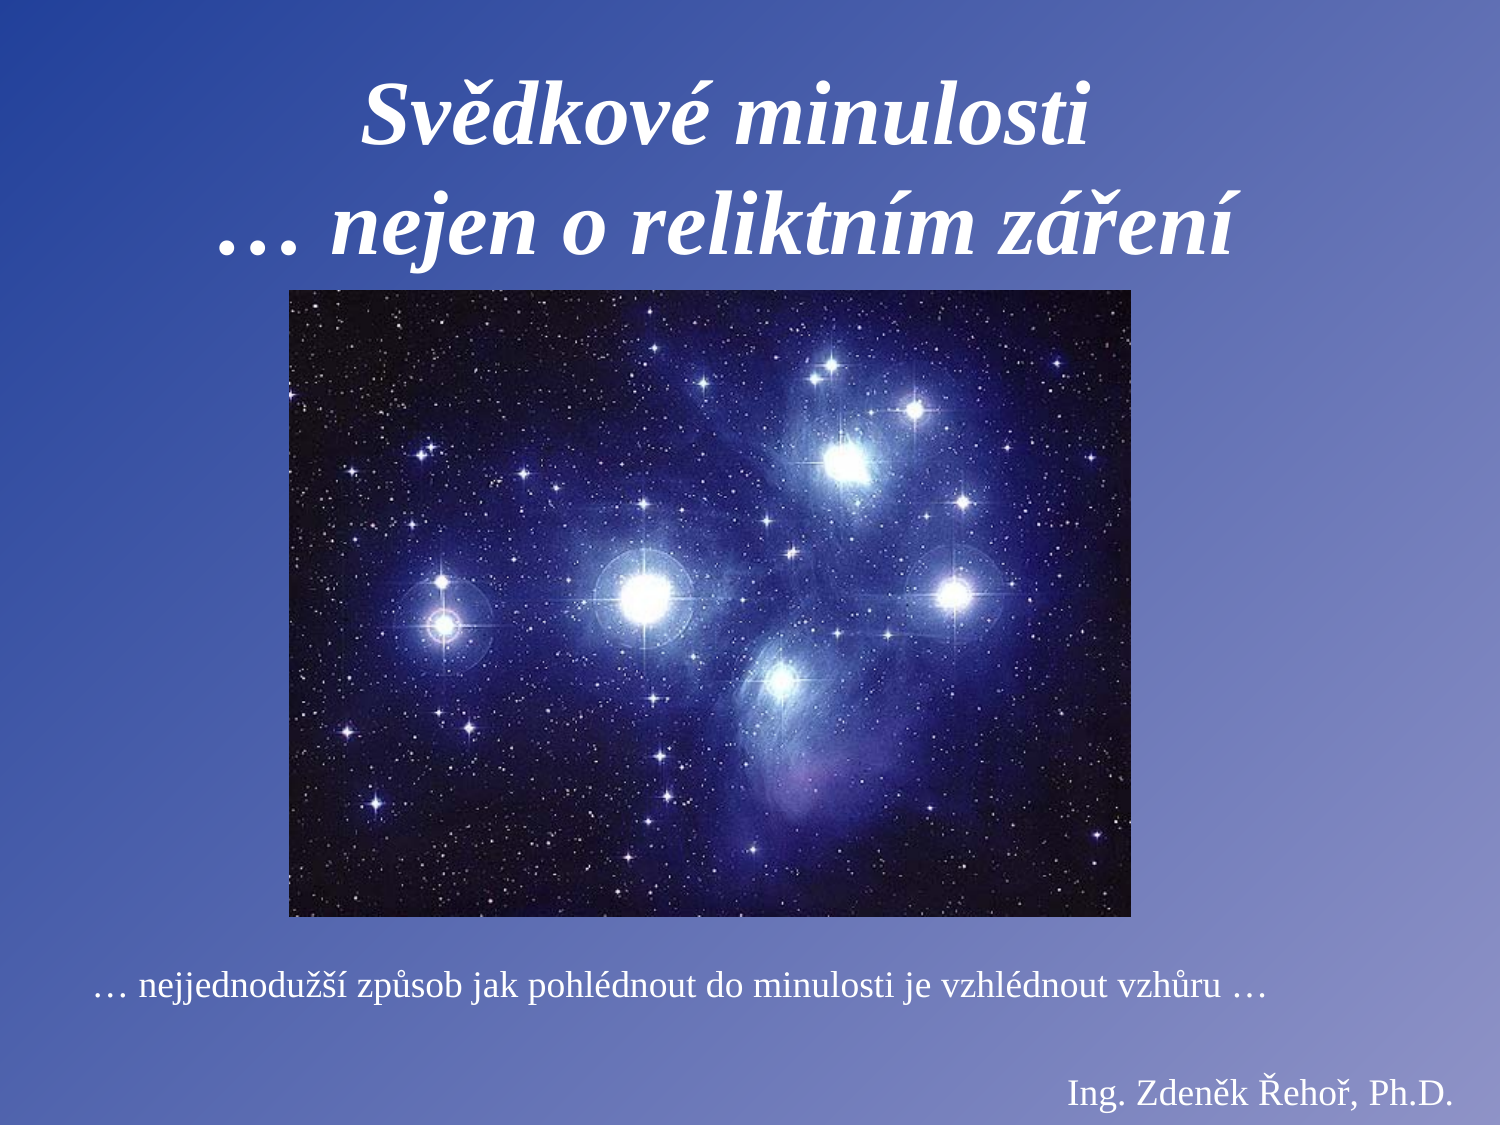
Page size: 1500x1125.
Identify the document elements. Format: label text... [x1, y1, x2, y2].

picture [289, 290, 1131, 918]
text_box Svědkové minulosti … nejen o reliktním záření [88, 42, 1364, 284]
text_box … nejjednodužší způsob jak pohlédnout do minulosti je vzhlédnout vzhůru … Ing. Zdeněk Řehoř, Ph.D. [76, 952, 1470, 1102]
